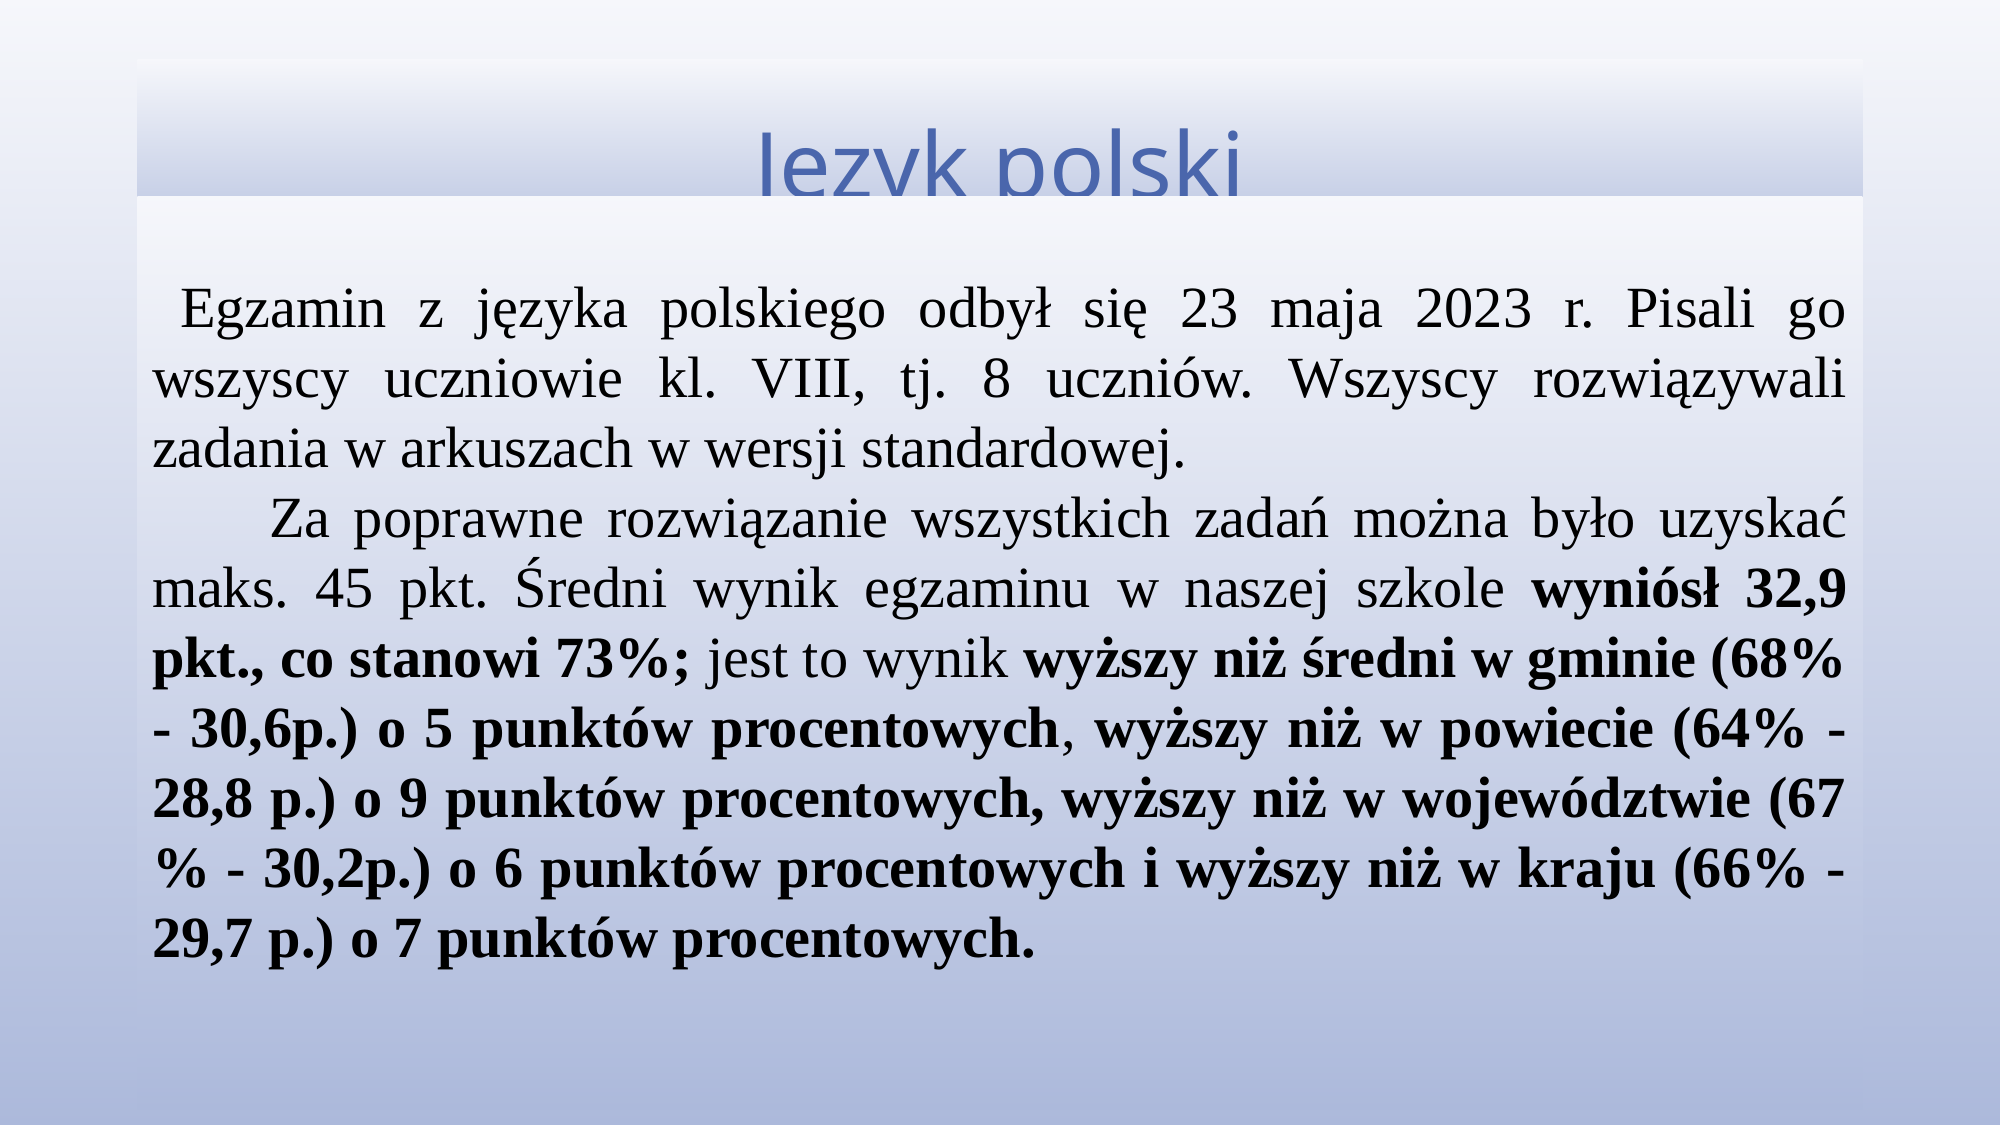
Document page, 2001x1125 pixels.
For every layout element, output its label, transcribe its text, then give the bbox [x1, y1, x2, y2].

title Język polski [137, 59, 1863, 196]
text_box Egzamin z języka polskiego odbył się 23 maja 2023 r. Pisali go wszyscy uczniowie kl. VIII, tj. 8 uczniów. Wszyscy rozwiązywali zadania w arkuszach w wersji standardowej. Za poprawne rozwiązanie wszystkich zadań można było uzyskać maks. 45 pkt. Średni wynik egzaminu w naszej szkole wyniósł 32,9 pkt., co stanowi 73%; jest to wynik wyższy niż średni w gminie (68% - 30,6p.) o 5 punktów procentowych, wyższy niż w powiecie (64% - 28,8 p.) o 9 punktów procentowych, wyższy niż w województwie (67 % - 30,2p.) o 6 punktów procentowych i wyższy niż w kraju (66% - 29,7 p.) o 7 punktów procentowych. [137, 196, 1863, 1110]
